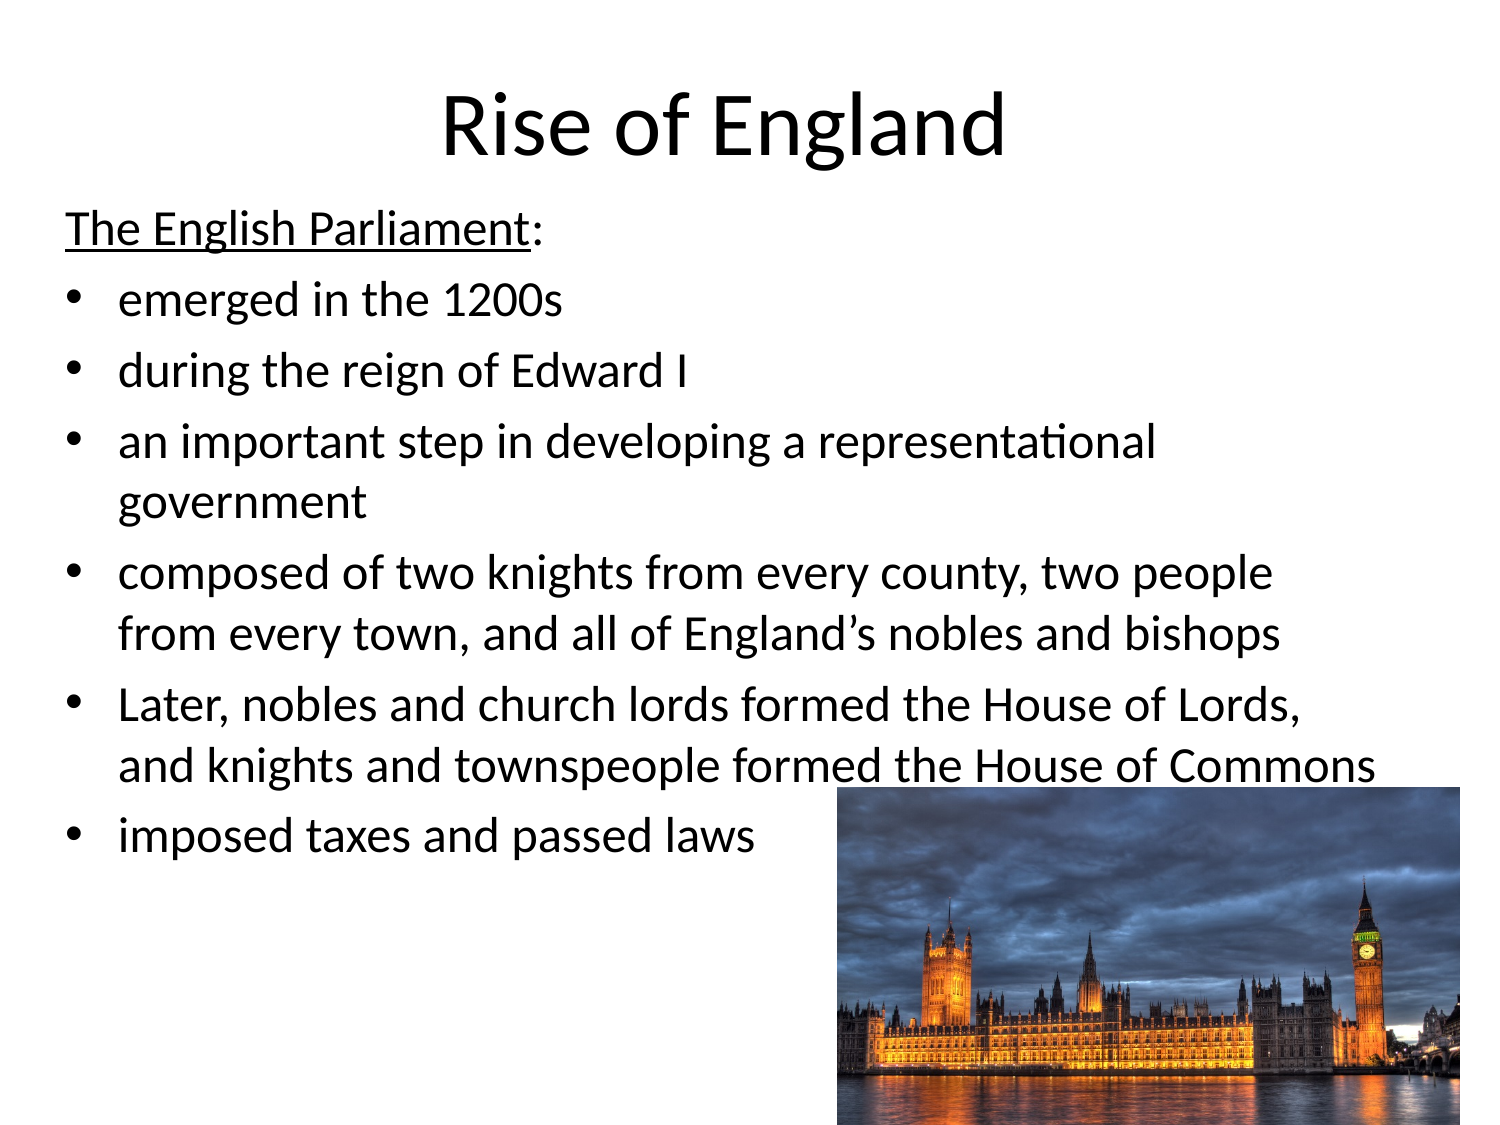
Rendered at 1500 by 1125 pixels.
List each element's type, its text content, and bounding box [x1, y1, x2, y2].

title Rise of England [50, 24, 1400, 187]
list The English Parliament: emerged in the 1200s during the reign of Edward I an important step in developing a representational government composed of two knights from every county, two people from every town, and all of England’s nobles and bishops Later, nobles and church lords formed the House of Lords, and knights and townspeople formed the House of Commons imposed taxes and passed laws [50, 187, 1400, 930]
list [837, 787, 1460, 1125]
